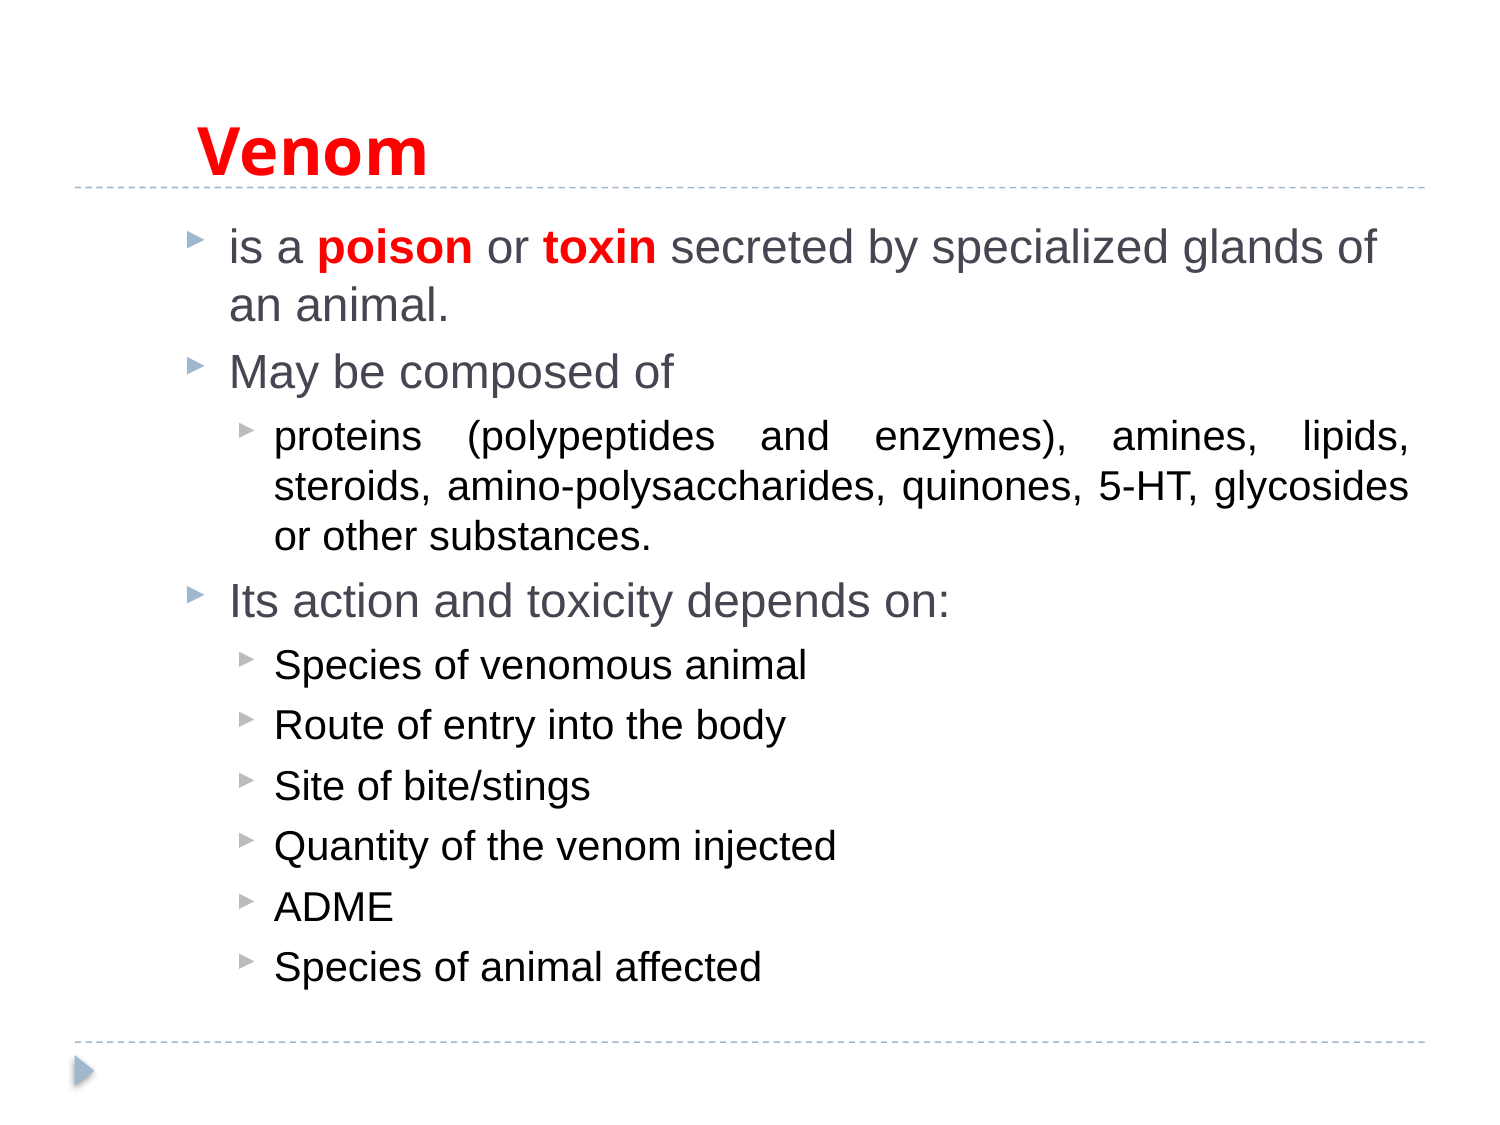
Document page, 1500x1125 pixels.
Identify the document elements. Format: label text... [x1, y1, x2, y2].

title Venom [183, 45, 1425, 197]
list is a poison or toxin secreted by specialized glands of an animal. May be composed of proteins (polypeptides and enzymes), amines, lipids, steroids, amino-polysaccharides, quinones, 5-HT, glycosides or other substances. Its action and toxicity depends on: Species of venomous animal Route of entry into the body Site of bite/stings Quantity of the venom injected ADME Species of animal affected [123, 208, 1425, 1071]
